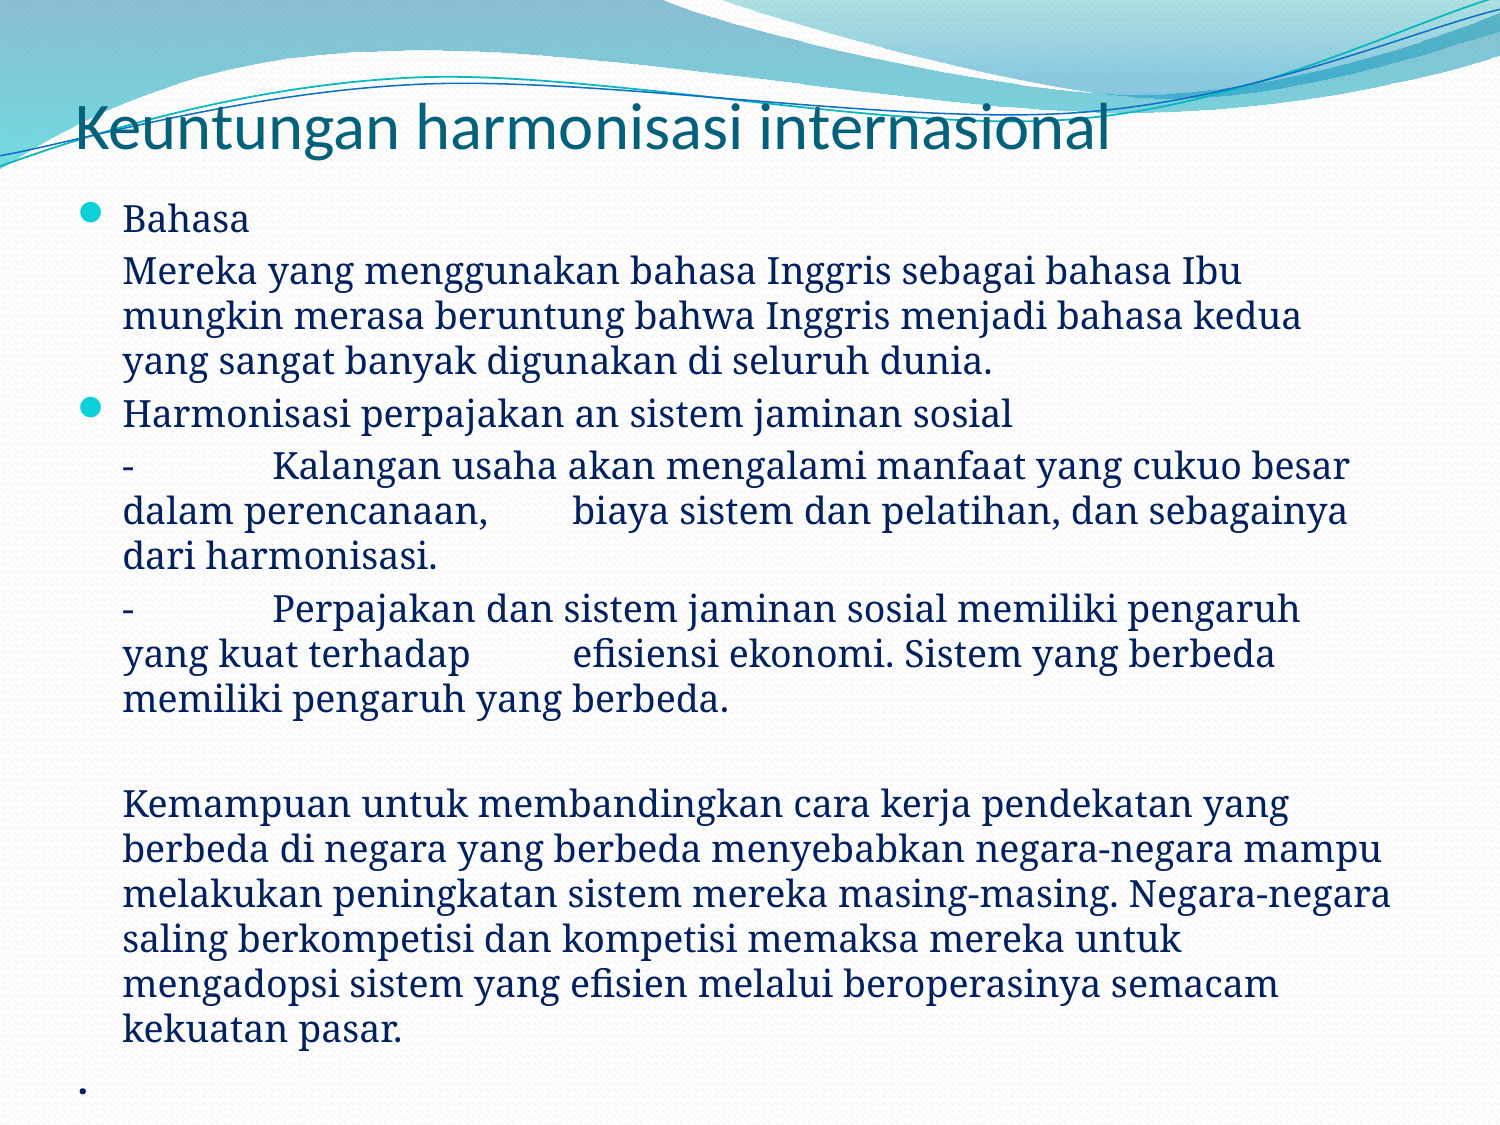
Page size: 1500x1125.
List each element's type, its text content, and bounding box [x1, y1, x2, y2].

list Bahasa Mereka yang menggunakan bahasa Inggris sebagai bahasa Ibu mungkin merasa beruntung bahwa Inggris menjadi bahasa kedua yang sangat banyak digunakan di seluruh dunia. Harmonisasi perpajakan an sistem jaminan sosial - Kalangan usaha akan mengalami manfaat yang cukuo besar dalam perencanaan, biaya sistem dan pelatihan, dan sebagainya dari harmonisasi. - Perpajakan dan sistem jaminan sosial memiliki pengaruh yang kuat terhadap efisiensi ekonomi. Sistem yang berbeda memiliki pengaruh yang berbeda. Kemampuan untuk membandingkan cara kerja pendekatan yang berbeda di negara yang berbeda menyebabkan negara-negara mampu melakukan peningkatan sistem mereka masing-masing. Negara-negara saling berkompetisi dan kompetisi memaksa mereka untuk mengadopsi sistem yang efisien melalui beroperasinya semacam kekuatan pasar. . [62, 187, 1413, 1088]
title Keuntungan harmonisasi internasional [75, 50, 1425, 163]
